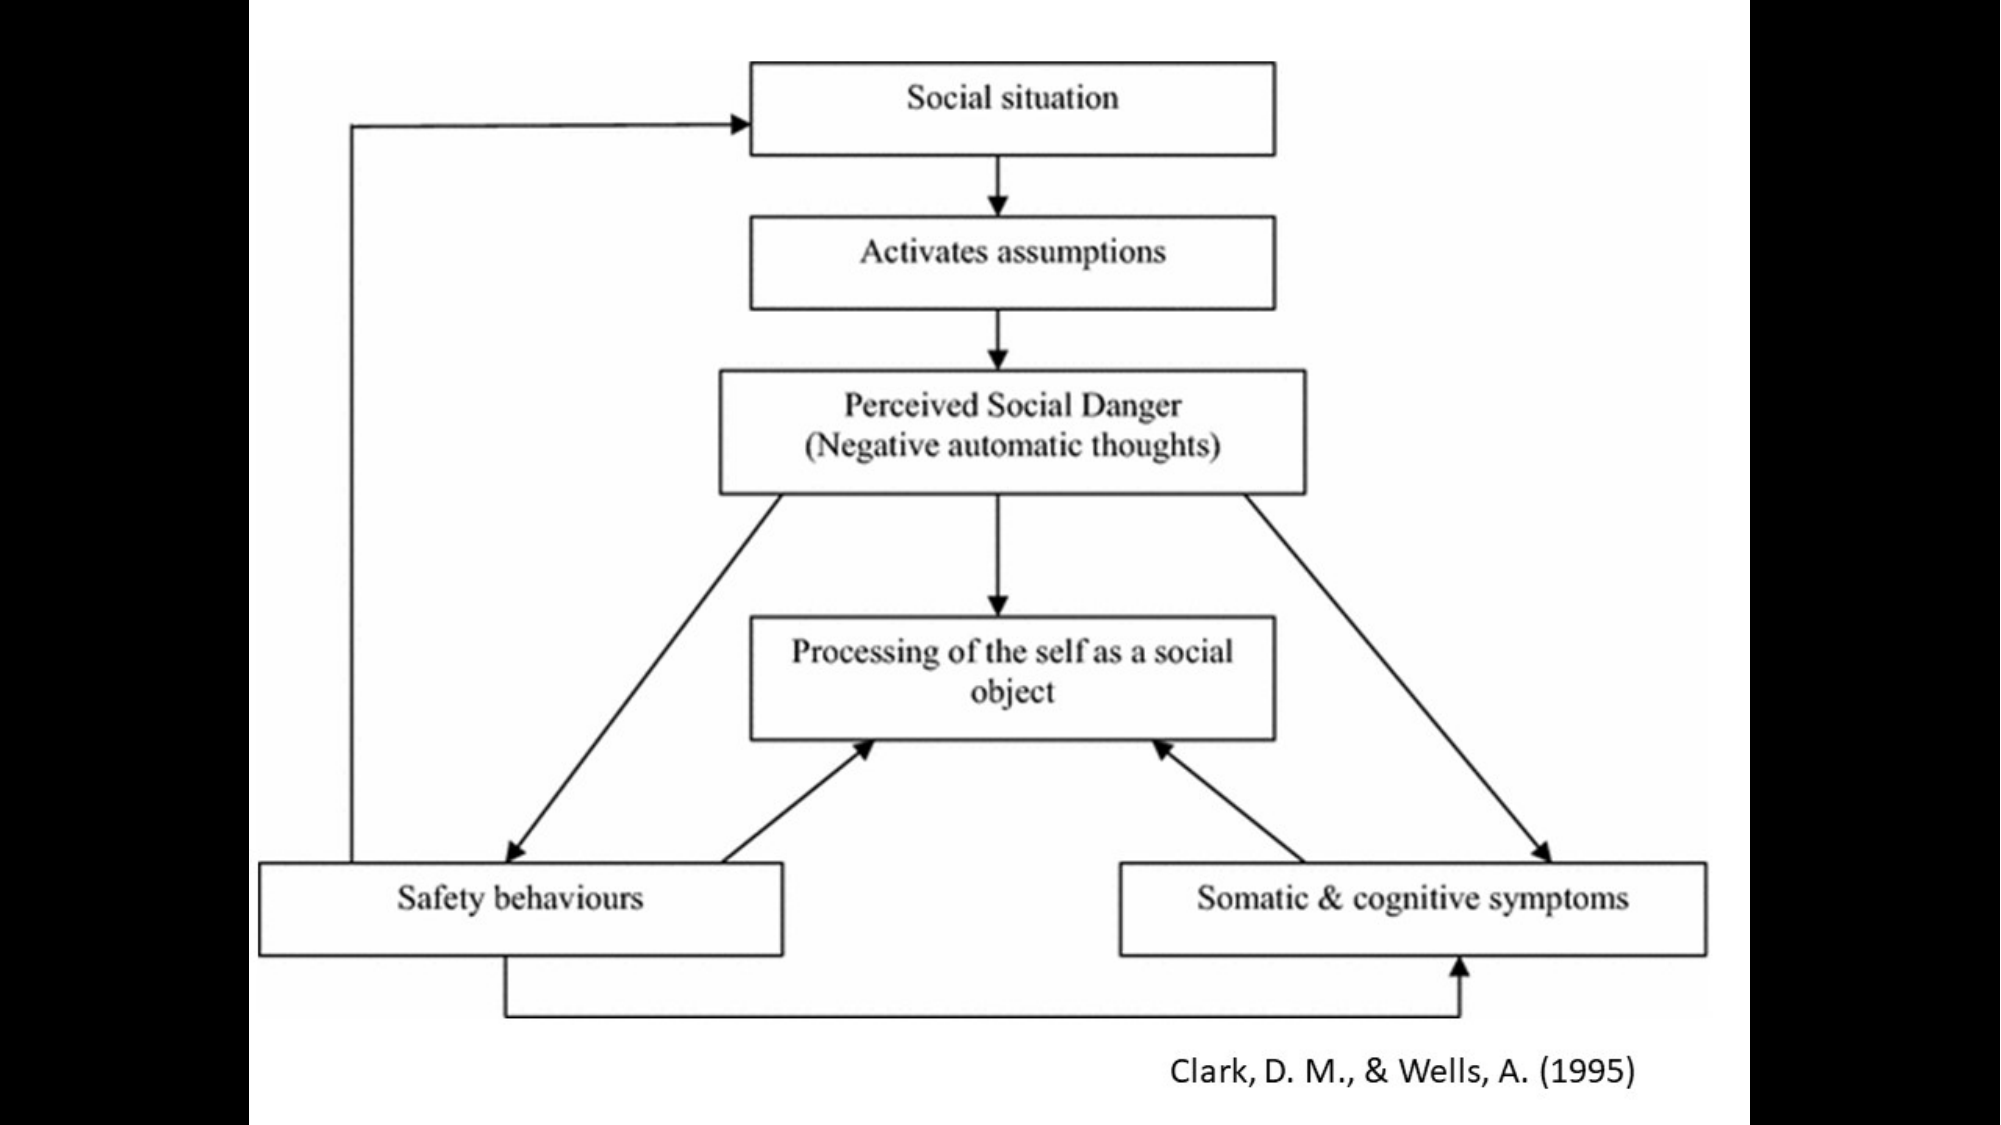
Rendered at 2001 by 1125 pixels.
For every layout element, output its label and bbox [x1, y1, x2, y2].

picture [249, 0, 1750, 1125]
